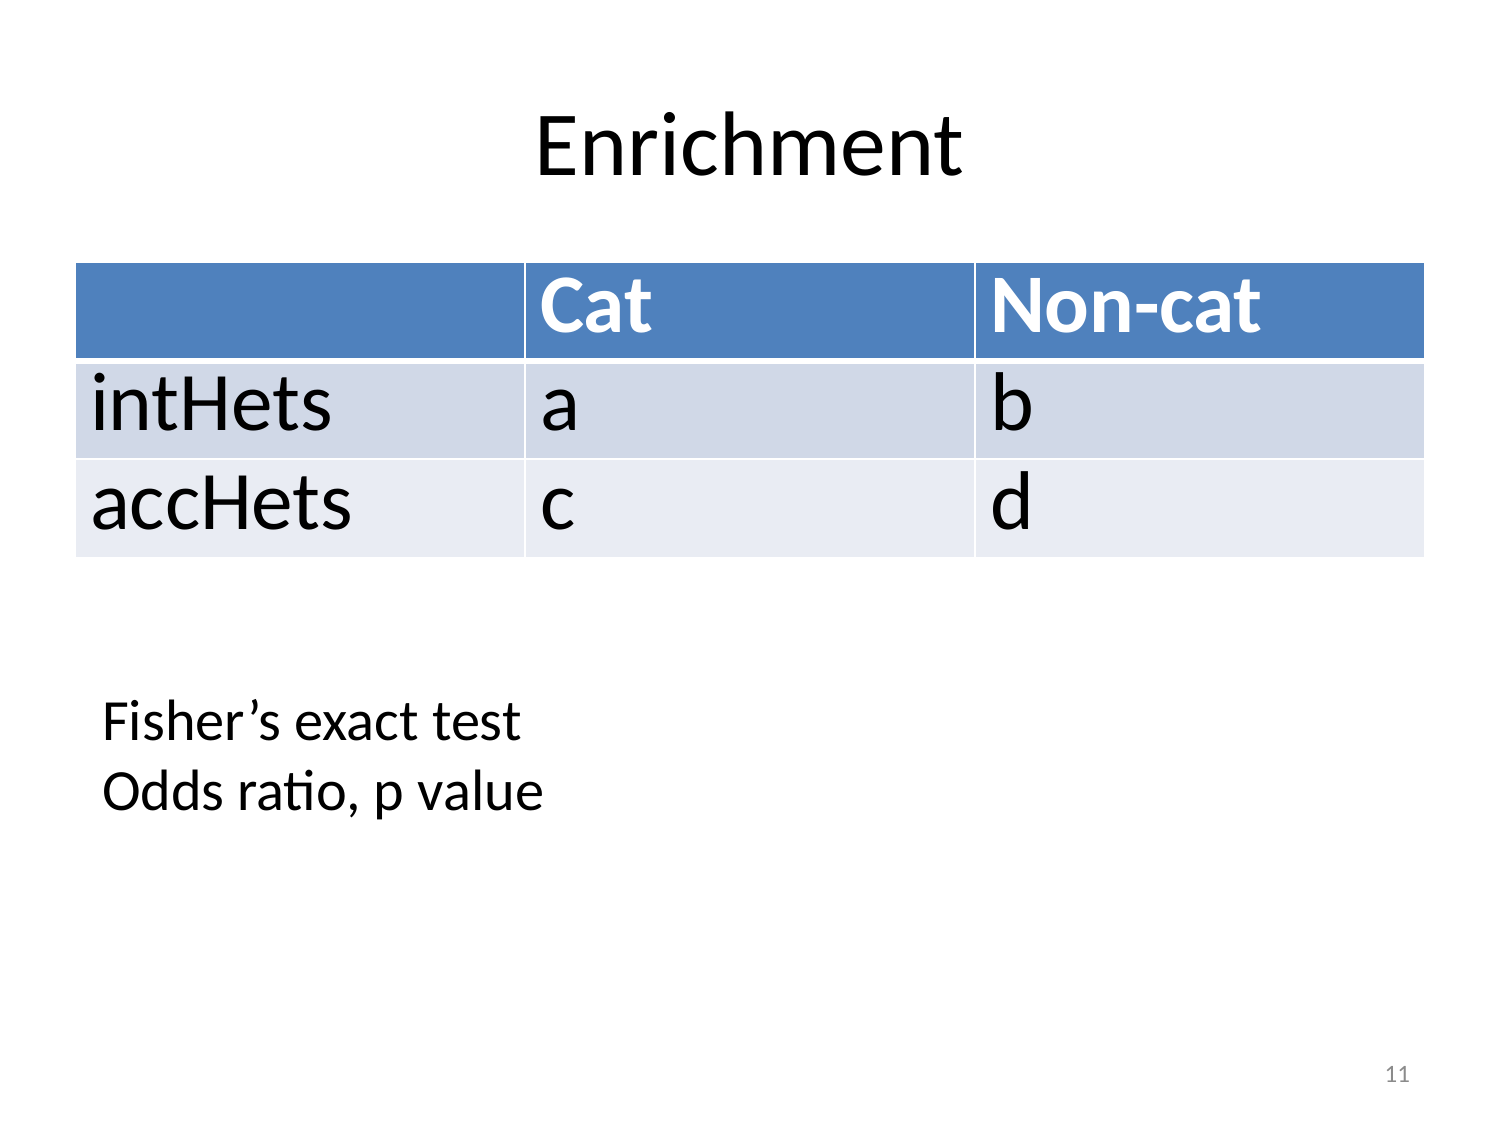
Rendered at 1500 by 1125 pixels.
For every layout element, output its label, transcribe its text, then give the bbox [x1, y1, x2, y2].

table_cell c [526, 460, 974, 557]
table_cell b [976, 364, 1424, 458]
table_cell intHets [76, 364, 524, 458]
table_cell a [526, 364, 974, 458]
slide_number 11 [1074, 1042, 1425, 1103]
table_cell d [976, 460, 1424, 557]
text_box Fisher’s exact test Odds ratio, p value [87, 674, 750, 830]
table_header Non-cat [976, 263, 1424, 358]
table_header Cat [526, 263, 974, 358]
title Enrichment [75, 45, 1425, 233]
table_header [76, 263, 524, 358]
table_cell accHets [76, 460, 524, 557]
